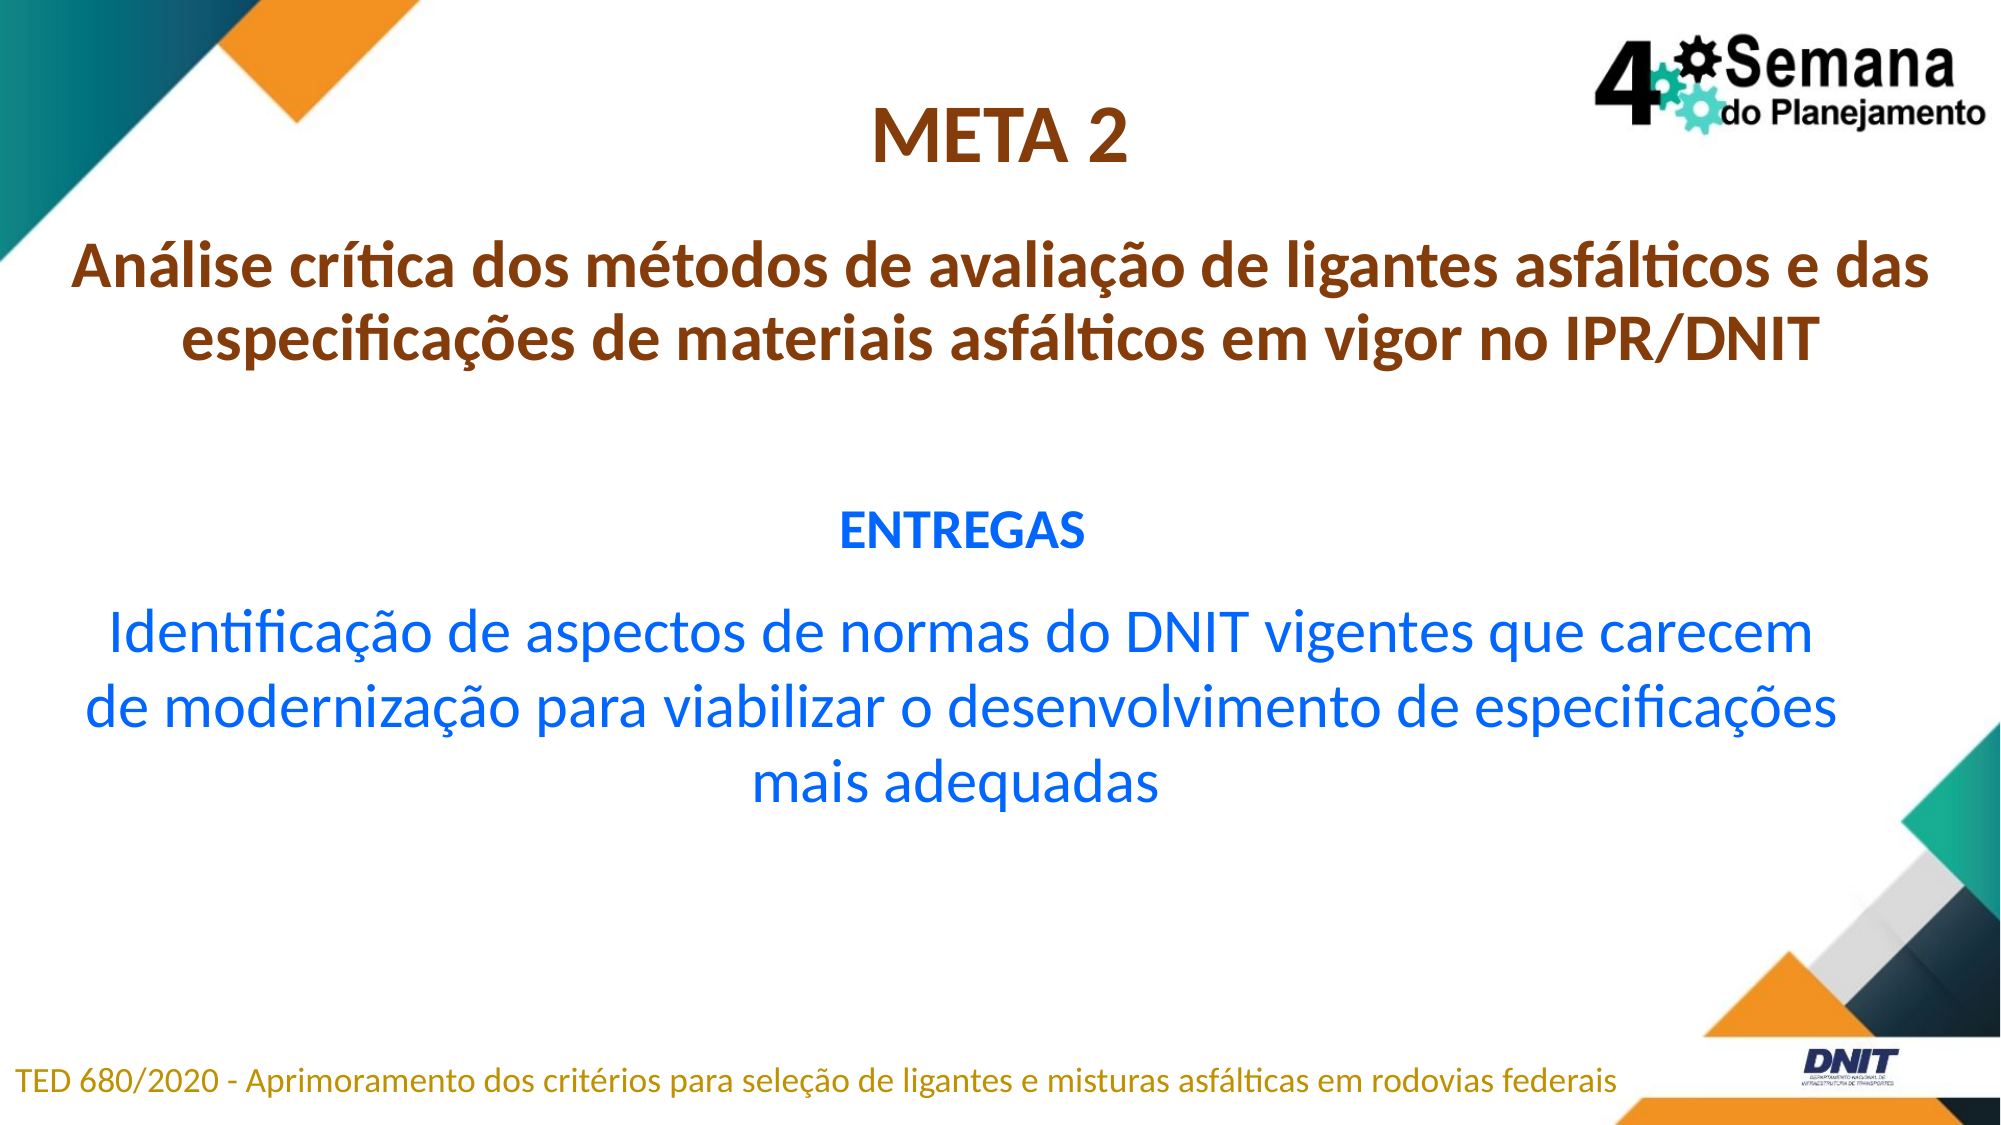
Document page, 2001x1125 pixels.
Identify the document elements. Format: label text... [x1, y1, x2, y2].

picture [0, 0, 2001, 1125]
text_box ENTREGAS Identificação de aspectos de normas do DNIT vigentes que carecem de modernização para viabilizar o desenvolvimento de especificações mais adequadas [63, 469, 1863, 823]
text_box TED 680/2020 - Aprimoramento dos critérios para seleção de ligantes e misturas asfálticas em rodovias federais [0, 1028, 1725, 1125]
title META 2 [137, 59, 1863, 211]
text_box Análise crítica dos métodos de avaliação de ligantes asfálticos e das especificações de materiais asfálticos em vigor no IPR/DNIT [36, 225, 1968, 377]
